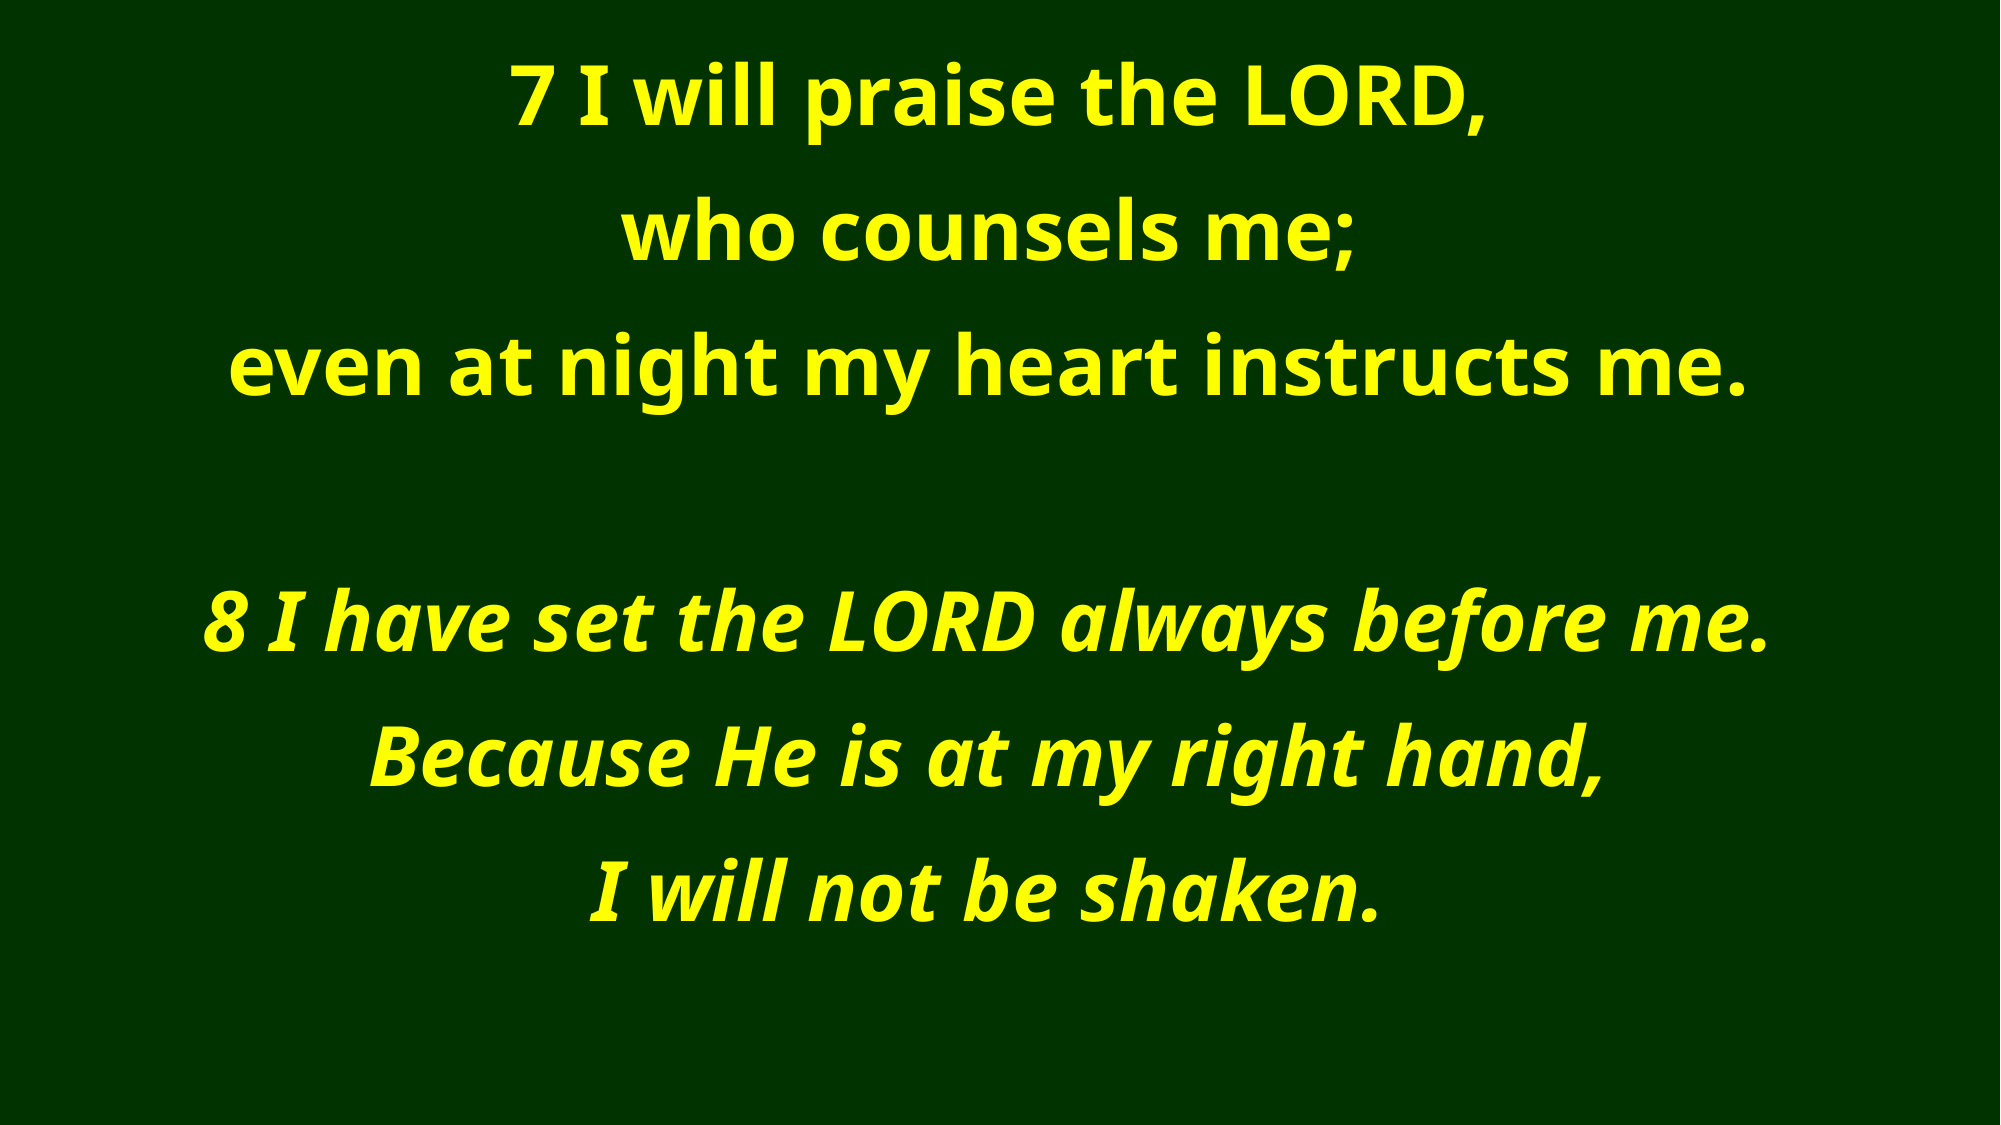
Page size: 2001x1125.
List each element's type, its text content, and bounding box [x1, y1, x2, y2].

text_box 7 I will praise the LORD, who counsels me; even at night my heart instructs me. 8 I have set the LORD always before me. Because He is at my right hand, I will not be shaken. [0, 0, 2000, 946]
